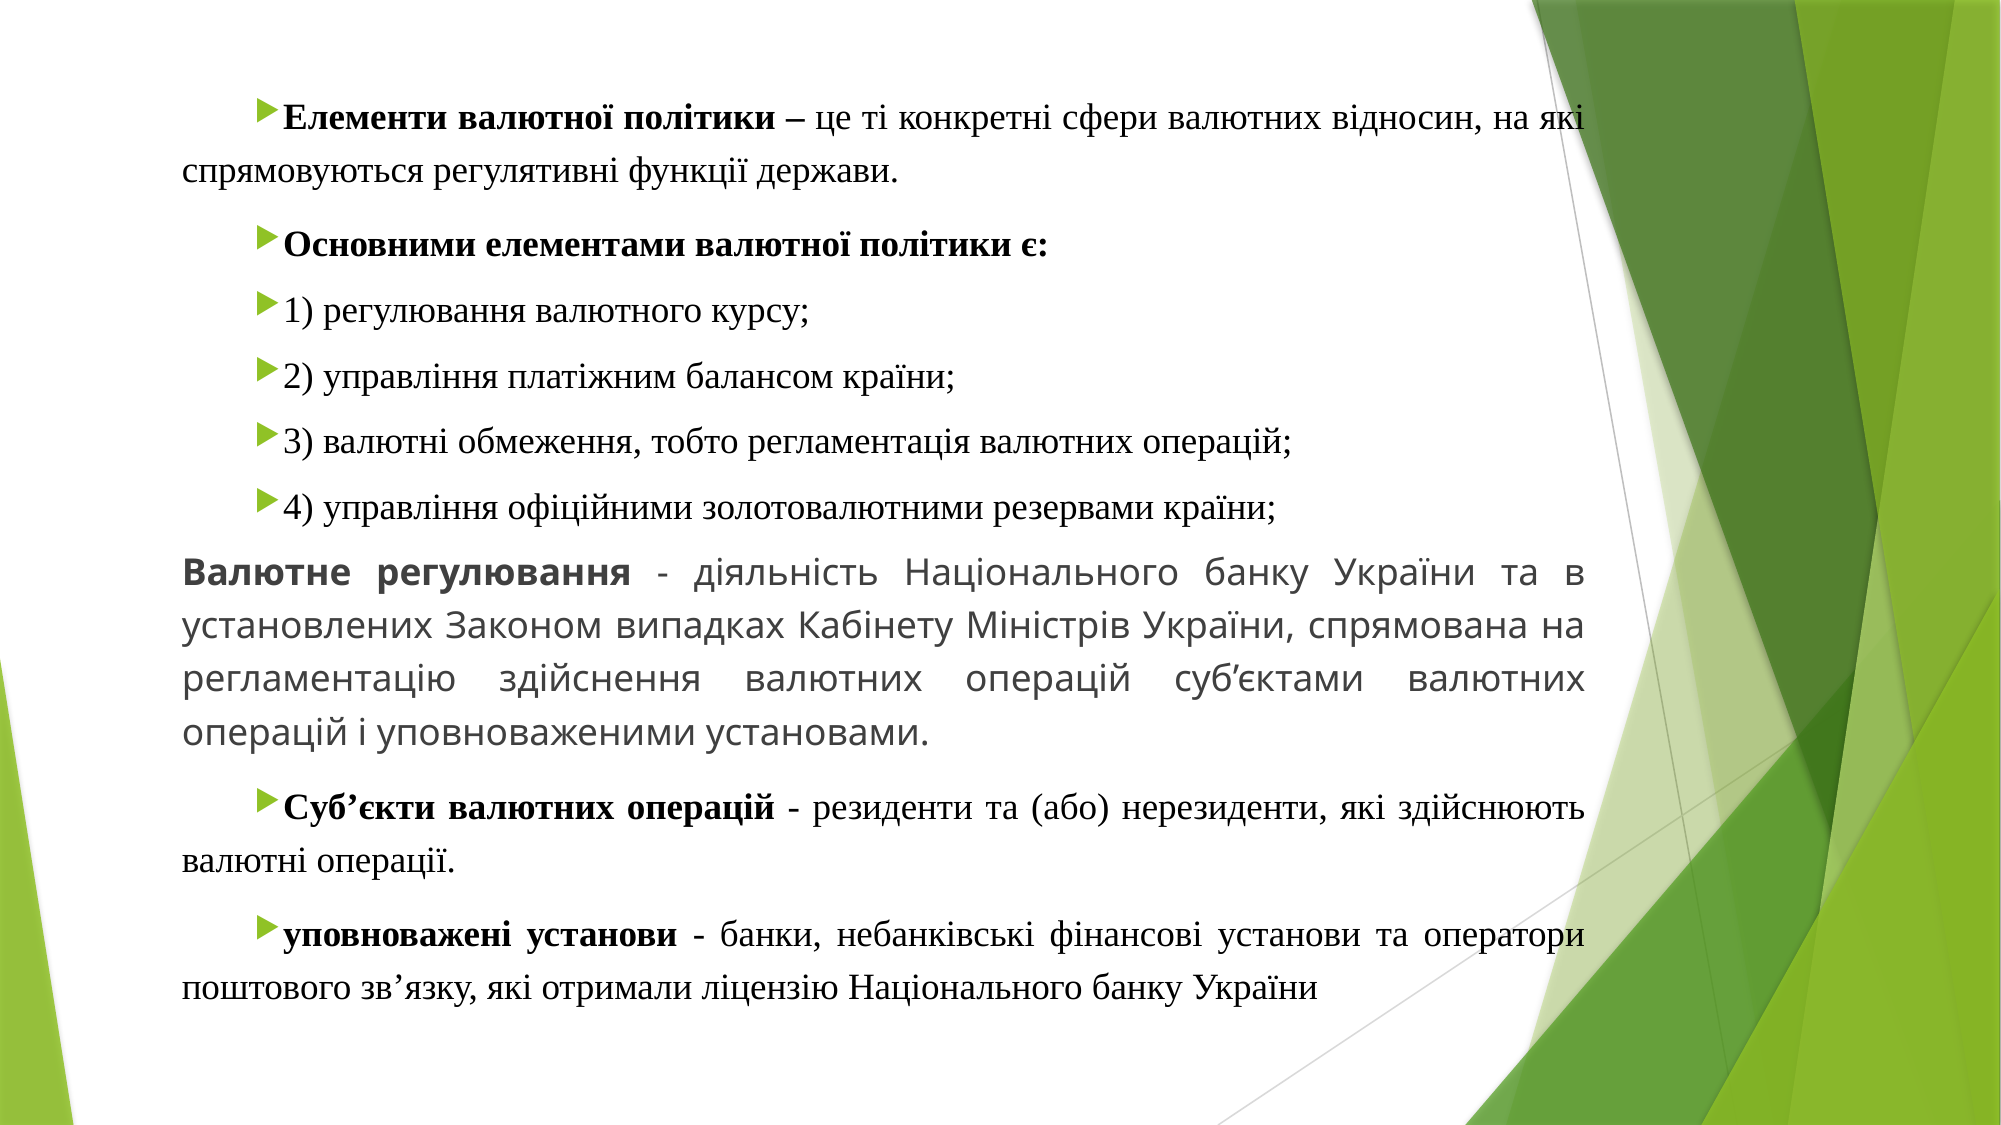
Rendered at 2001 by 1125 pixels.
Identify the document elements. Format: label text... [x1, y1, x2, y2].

list Елементи валютної політики – це ті конкретні сфери валютних відносин, на які спрямовуються регулятивні функції держави. Основними елементами валютної політики є: 1) регулювання валютного курсу; 2) управління платіжним балансом країни; 3) валютні обмеження, тобто регламентація валютних операцій; 4) управління офіційними золотовалютними резервами країни; Валютне регулювання - діяльність Національного банку України та в установлених Законом випадках Кабінету Міністрів України, спрямована на регламентацію здійснення валютних операцій суб’єктами валютних операцій і уповноваженими установами. Суб’єкти валютних операцій - резиденти та (або) нерезиденти, які здійснюють валютні операції. уповноважені установи - банки, небанківські фінансові установи та оператори поштового зв’язку, які отримали ліцензію Національного банку України [111, 76, 1601, 1026]
